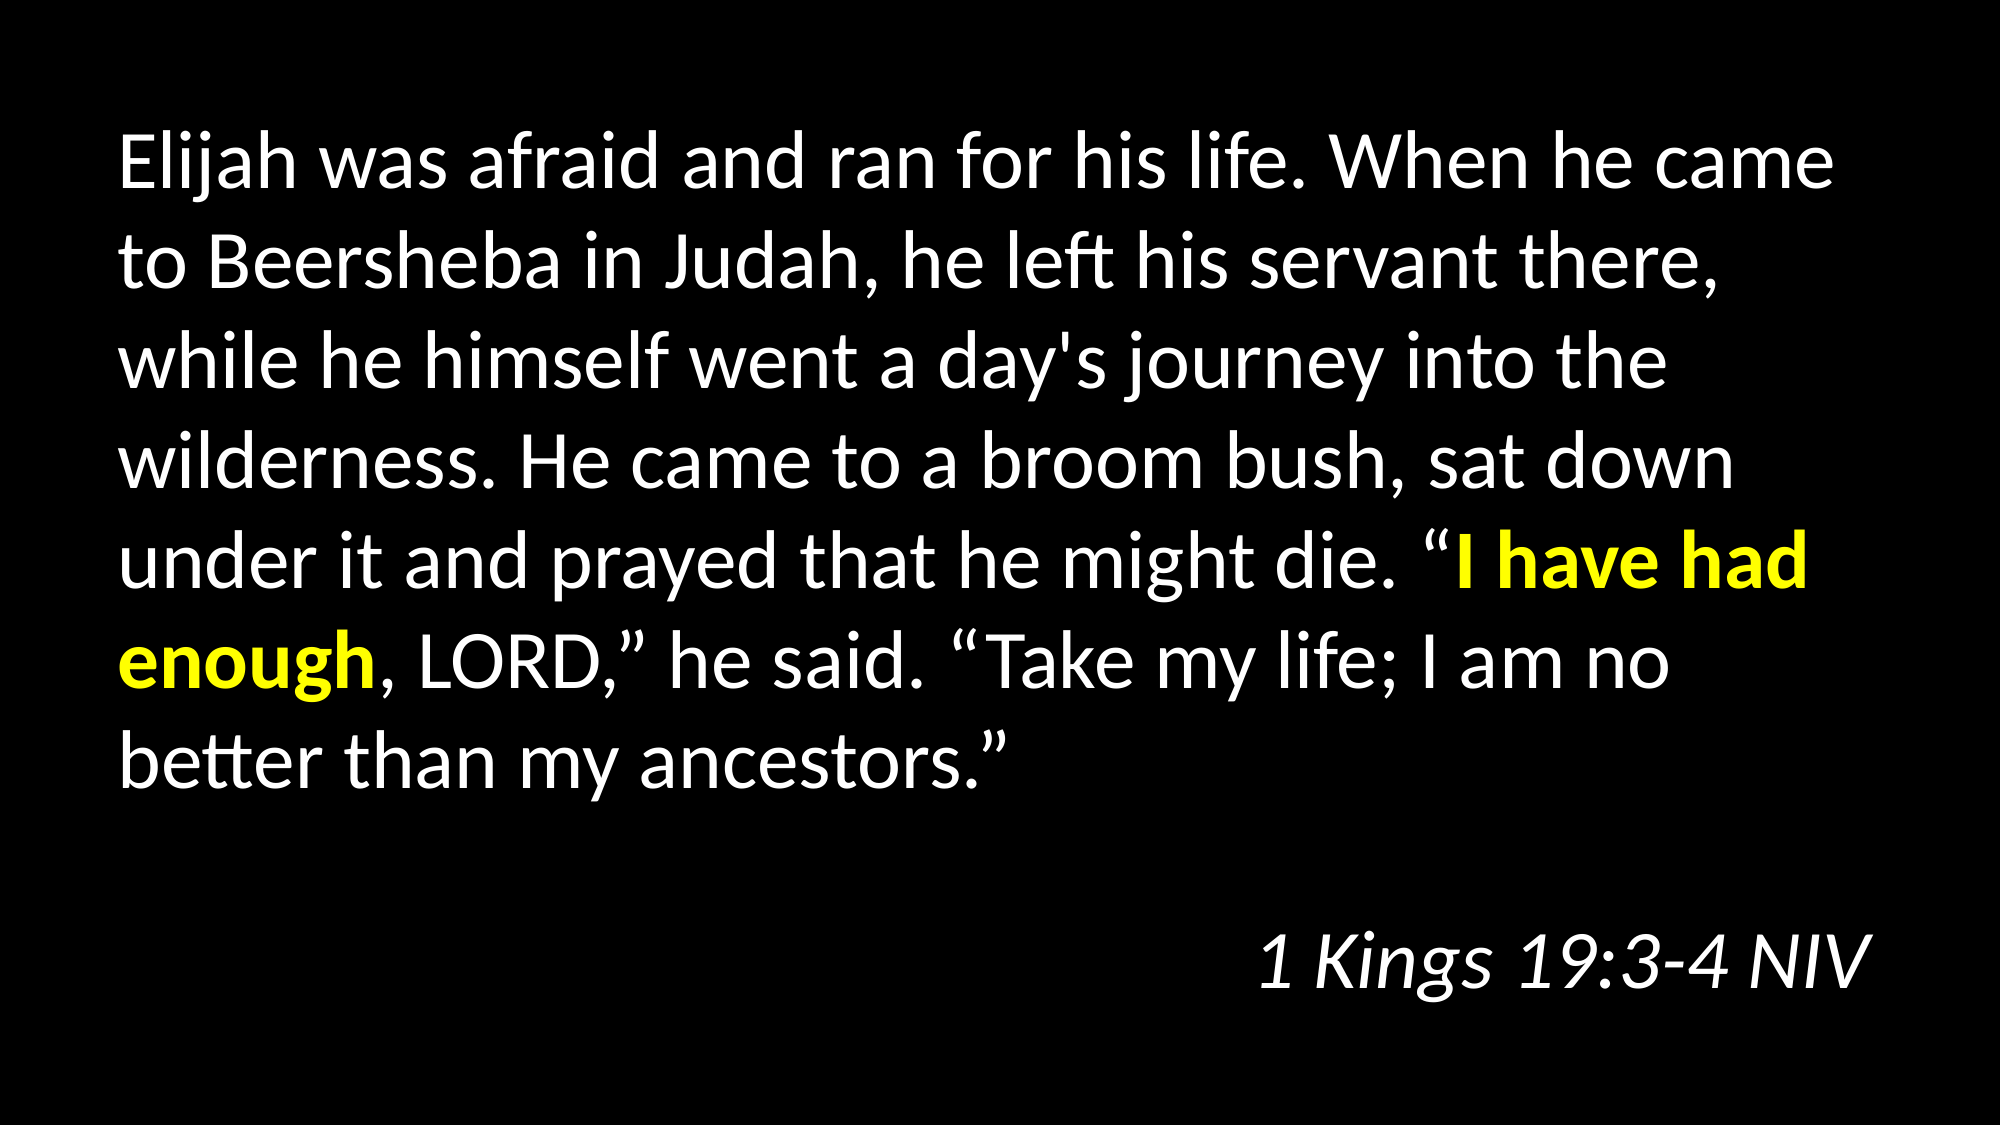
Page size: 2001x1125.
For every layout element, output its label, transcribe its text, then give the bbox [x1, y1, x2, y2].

text_box Elijah was afraid and ran for his life. When he came to Beersheba in Judah, he left his servant there, while he himself went a day's journey into the wilderness. He came to a broom bush, sat down under it and prayed that he might die. “I have had enough, LORD,” he said. “Take my life; I am no better than my ancestors.” 1 Kings 19:3-4 NIV [102, 97, 1885, 1013]
